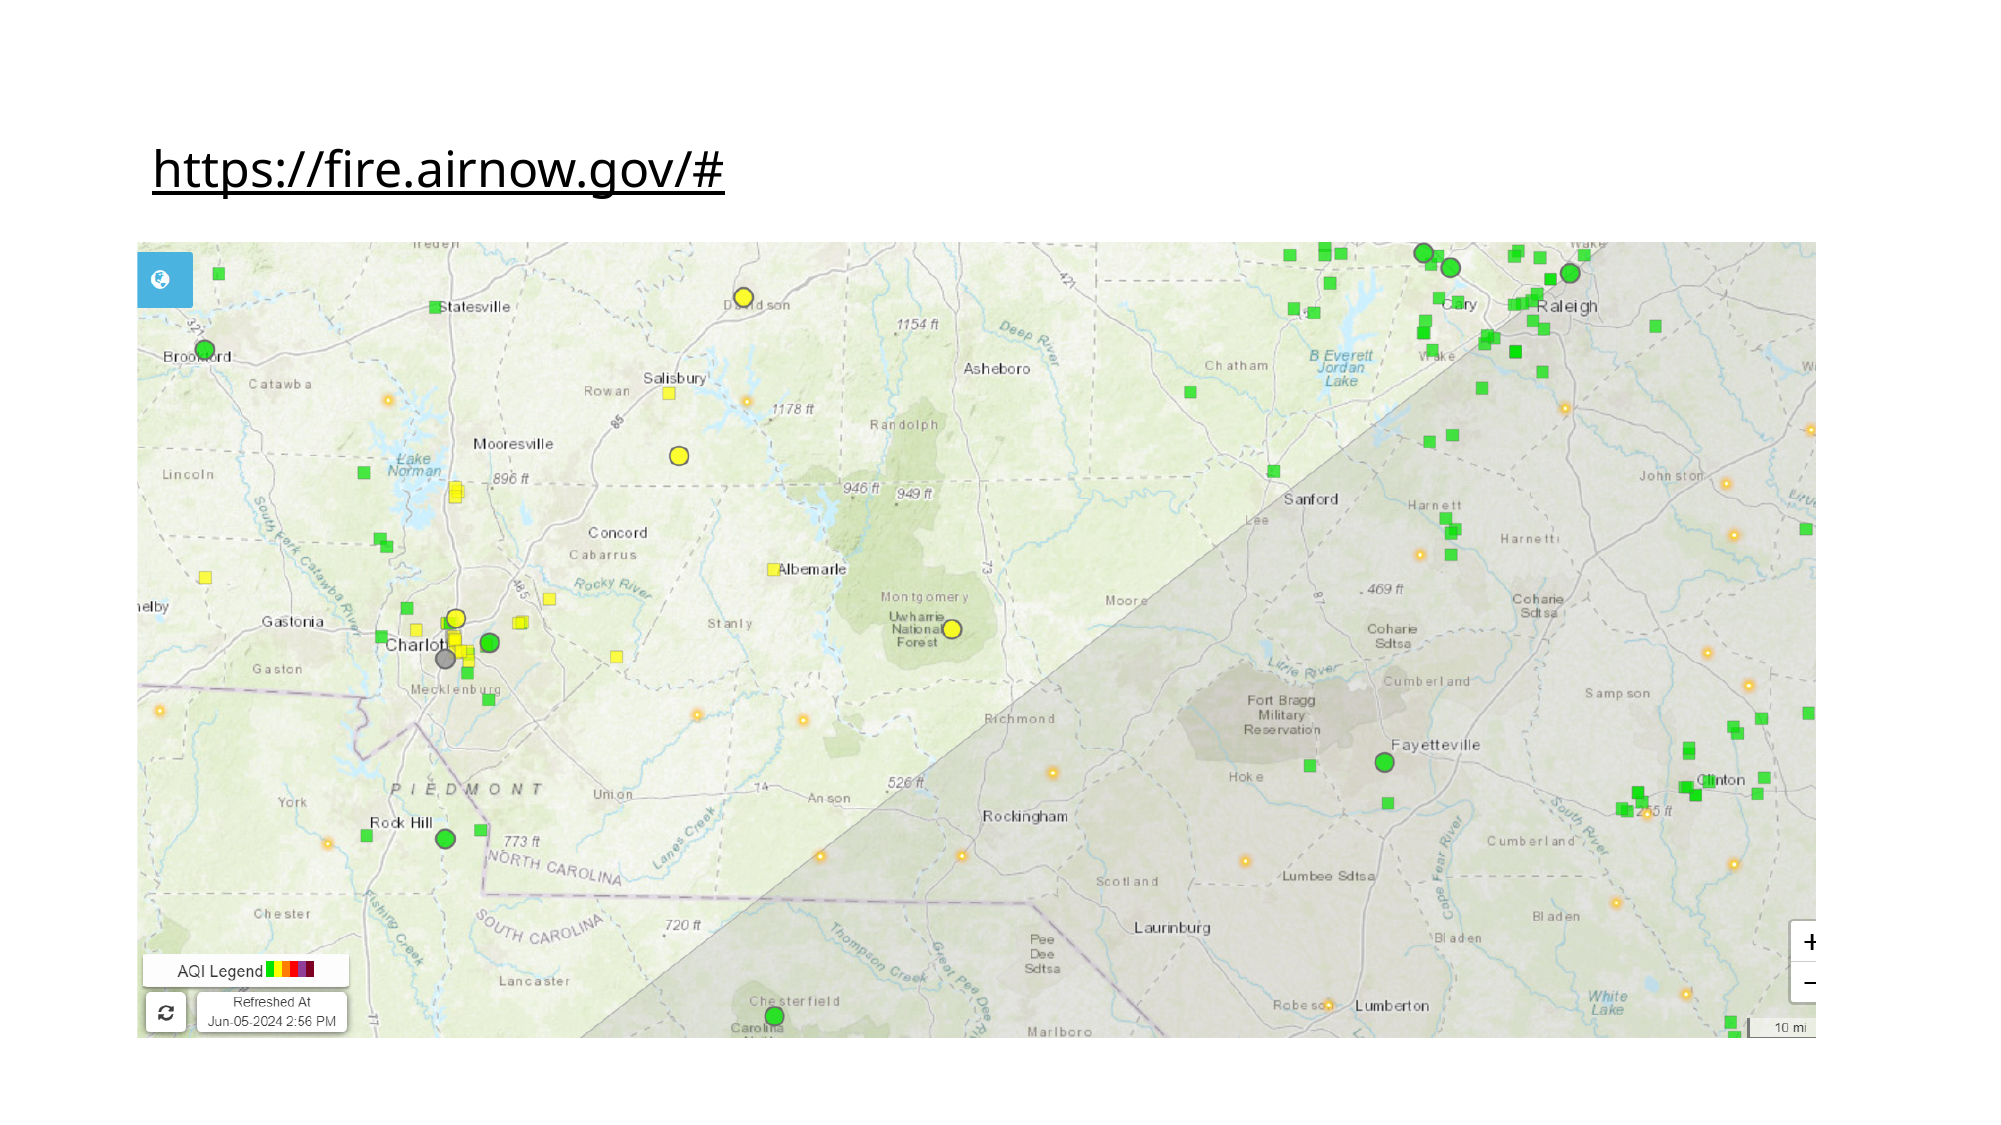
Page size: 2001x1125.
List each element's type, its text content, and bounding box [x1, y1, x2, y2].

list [137, 242, 1816, 1038]
title https://fire.airnow.gov/# [137, 59, 1863, 278]
